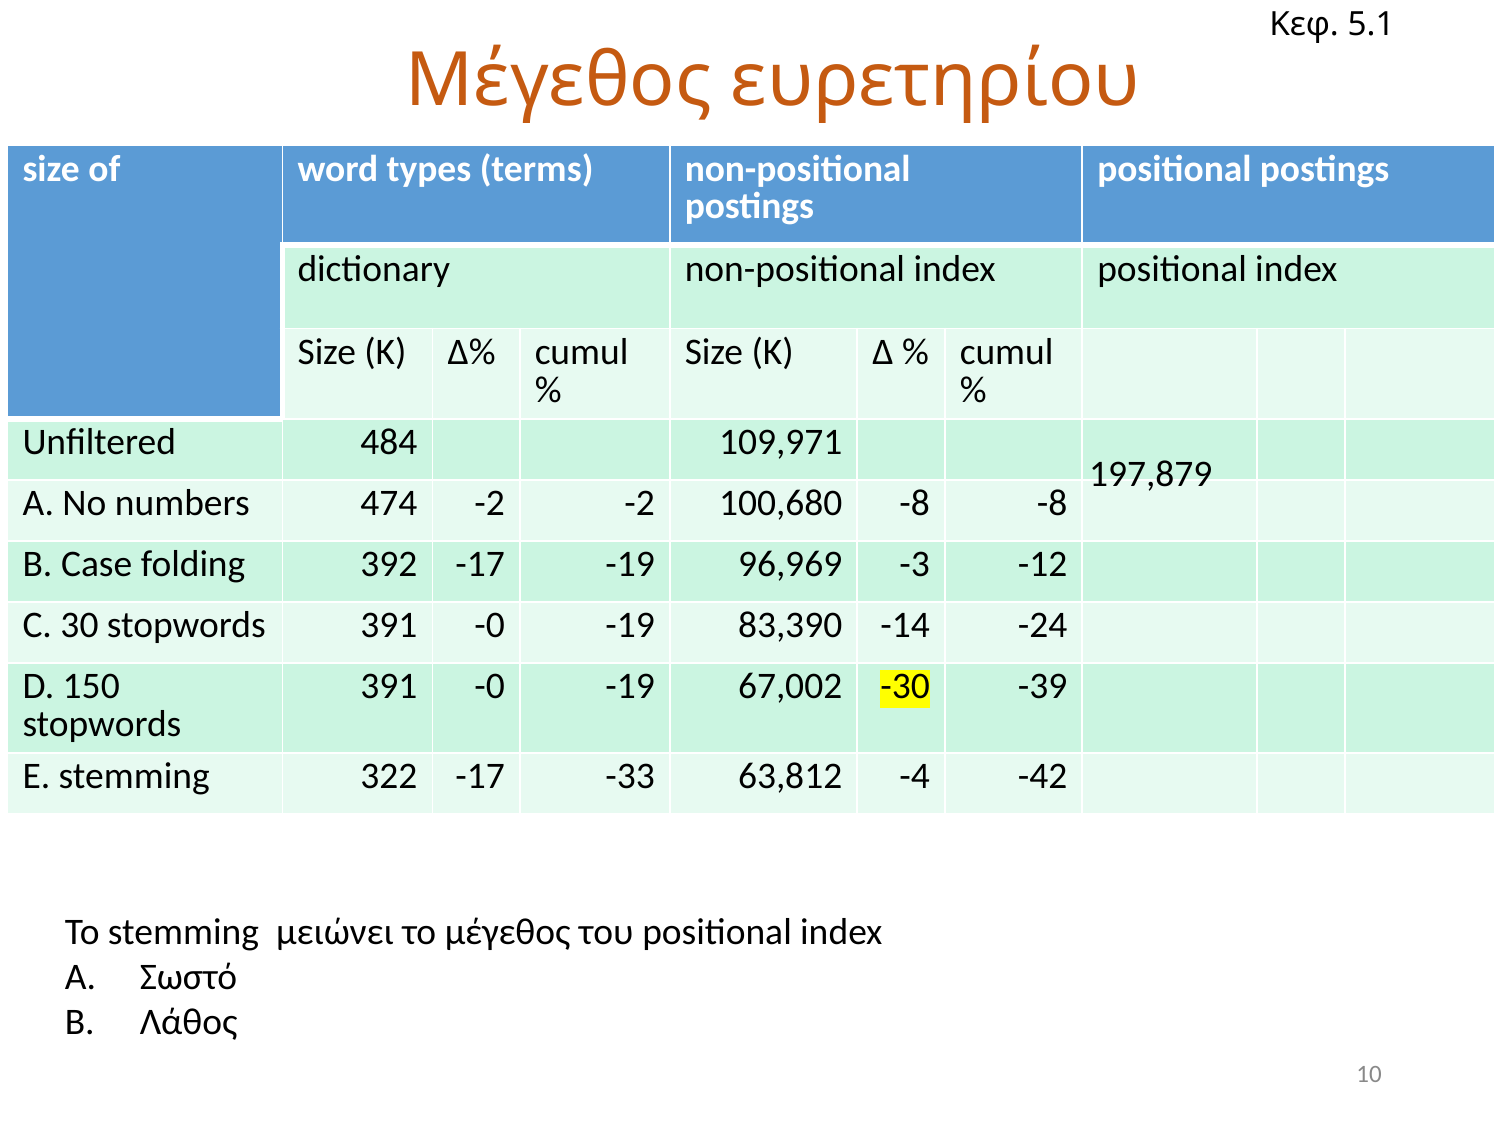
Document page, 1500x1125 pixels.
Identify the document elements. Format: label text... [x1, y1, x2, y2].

table_cell Β. Case folding [8, 542, 282, 601]
table_cell [1083, 754, 1256, 813]
table_cell [521, 420, 669, 479]
table_cell -0 [433, 603, 519, 662]
text_box Το stemming μειώνει το μέγεθος του positional index Σωστό Λάθος [50, 899, 1150, 1050]
table_cell 391 [283, 603, 432, 662]
table_cell 67,002 [671, 664, 856, 752]
table_cell cumul % [946, 329, 1081, 418]
table_cell [1346, 664, 1494, 752]
table_cell 474 [283, 481, 432, 540]
table_cell 322 [283, 754, 432, 813]
table_cell positional index [1083, 248, 1494, 328]
table_cell [1083, 329, 1256, 418]
table_cell [858, 420, 944, 479]
table_cell [1083, 481, 1256, 540]
table_cell [1258, 603, 1344, 662]
table_cell Size (K) [285, 329, 432, 418]
table_header size of [8, 146, 282, 416]
table_cell ∆ % [858, 329, 944, 418]
title Μέγεθος ευρετηρίου [85, 0, 1461, 144]
table_cell Α. No numbers [8, 481, 282, 540]
table_cell [1346, 603, 1494, 662]
table_cell [1083, 664, 1256, 752]
table_cell [1346, 542, 1494, 601]
table_cell dictionary [285, 248, 669, 328]
table_cell cumul % [521, 329, 669, 418]
table_cell -8 [946, 481, 1081, 540]
table_cell -30 [858, 664, 944, 752]
table_header word types (terms) [283, 146, 669, 242]
table_cell -19 [521, 542, 669, 601]
table_cell -19 [521, 603, 669, 662]
table_cell Size (K) [671, 329, 856, 418]
table_cell [1346, 754, 1494, 813]
text_box 197,879 [1074, 441, 1228, 501]
table_cell [1258, 664, 1344, 752]
table_cell -19 [521, 664, 669, 752]
table_cell 391 [283, 664, 432, 752]
table_cell [433, 420, 519, 479]
table_cell [1083, 420, 1256, 479]
table_cell -17 [433, 754, 519, 813]
table_cell C. 30 stopwords [8, 603, 282, 662]
table_cell 96,969 [671, 542, 856, 601]
table_cell [1346, 481, 1494, 540]
table_cell -39 [946, 664, 1081, 752]
table_cell -17 [433, 542, 519, 601]
table_cell [946, 420, 1081, 479]
table_cell D. 150 stopwords [8, 664, 282, 752]
table_cell Unfiltered [8, 422, 282, 479]
table_cell -24 [946, 603, 1081, 662]
table_cell [1258, 542, 1344, 601]
table_cell -3 [858, 542, 944, 601]
table_header non-positional postings [671, 146, 1081, 242]
table_cell 109,971 [671, 420, 856, 479]
table_cell 484 [283, 420, 432, 479]
slide_number 10 [1059, 1042, 1397, 1103]
table_cell [1083, 603, 1256, 662]
table_cell -12 [946, 542, 1081, 601]
table_cell -2 [433, 481, 519, 540]
table_cell -42 [946, 754, 1081, 813]
table_cell [1258, 754, 1344, 813]
table_cell -8 [858, 481, 944, 540]
table_cell [1346, 420, 1494, 479]
table_cell ∆% [433, 329, 519, 418]
table_cell 83,390 [671, 603, 856, 662]
table_cell 63,812 [671, 754, 856, 813]
table_cell [1258, 481, 1344, 540]
table_cell [1258, 420, 1344, 479]
table_cell -0 [433, 664, 519, 752]
table_cell [1083, 542, 1256, 601]
table_cell 392 [283, 542, 432, 601]
table_cell 100,680 [671, 481, 856, 540]
table_cell -33 [521, 754, 669, 813]
table_cell -14 [858, 603, 944, 662]
table_cell -4 [858, 754, 944, 813]
text_box Κεφ. 5.1 [1254, 0, 1410, 50]
table_cell [1258, 329, 1344, 418]
table_header positional postings [1083, 146, 1494, 242]
table_cell non-positional index [671, 248, 1081, 328]
table_cell [1346, 329, 1494, 418]
table_cell -2 [521, 481, 669, 540]
table_cell E. stemming [8, 754, 282, 813]
